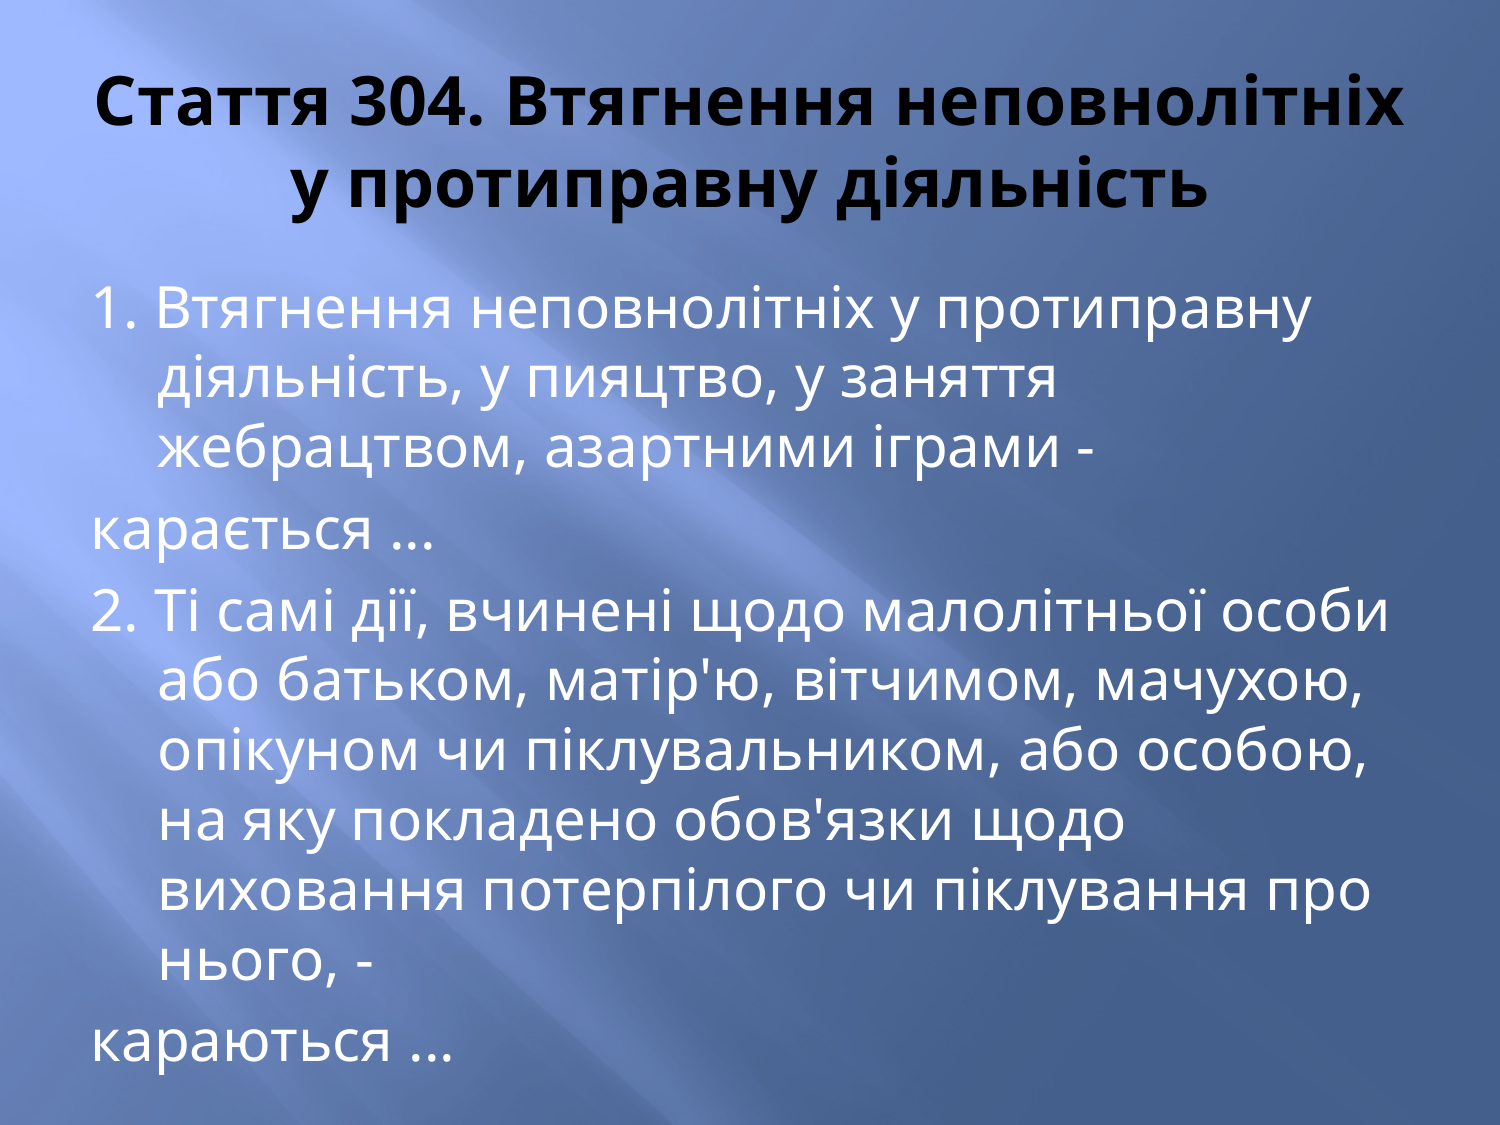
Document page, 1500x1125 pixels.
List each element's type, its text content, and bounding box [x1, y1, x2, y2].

list 1. Втягнення неповнолітніх у протиправну діяльність, у пияцтво, у заняття жебрацтвом, азартними іграми - карається ... 2. Ті самі дії, вчинені щодо малолітньої особи або батьком, матір'ю, вітчимом, мачухою, опікуном чи піклувальником, або особою, на яку покладено обов'язки щодо виховання потерпілого чи піклування про нього, - караються ... [53, 262, 1447, 1083]
title Стаття 304. Втягнення неповнолітніх у протиправну діяльність [75, 45, 1425, 233]
